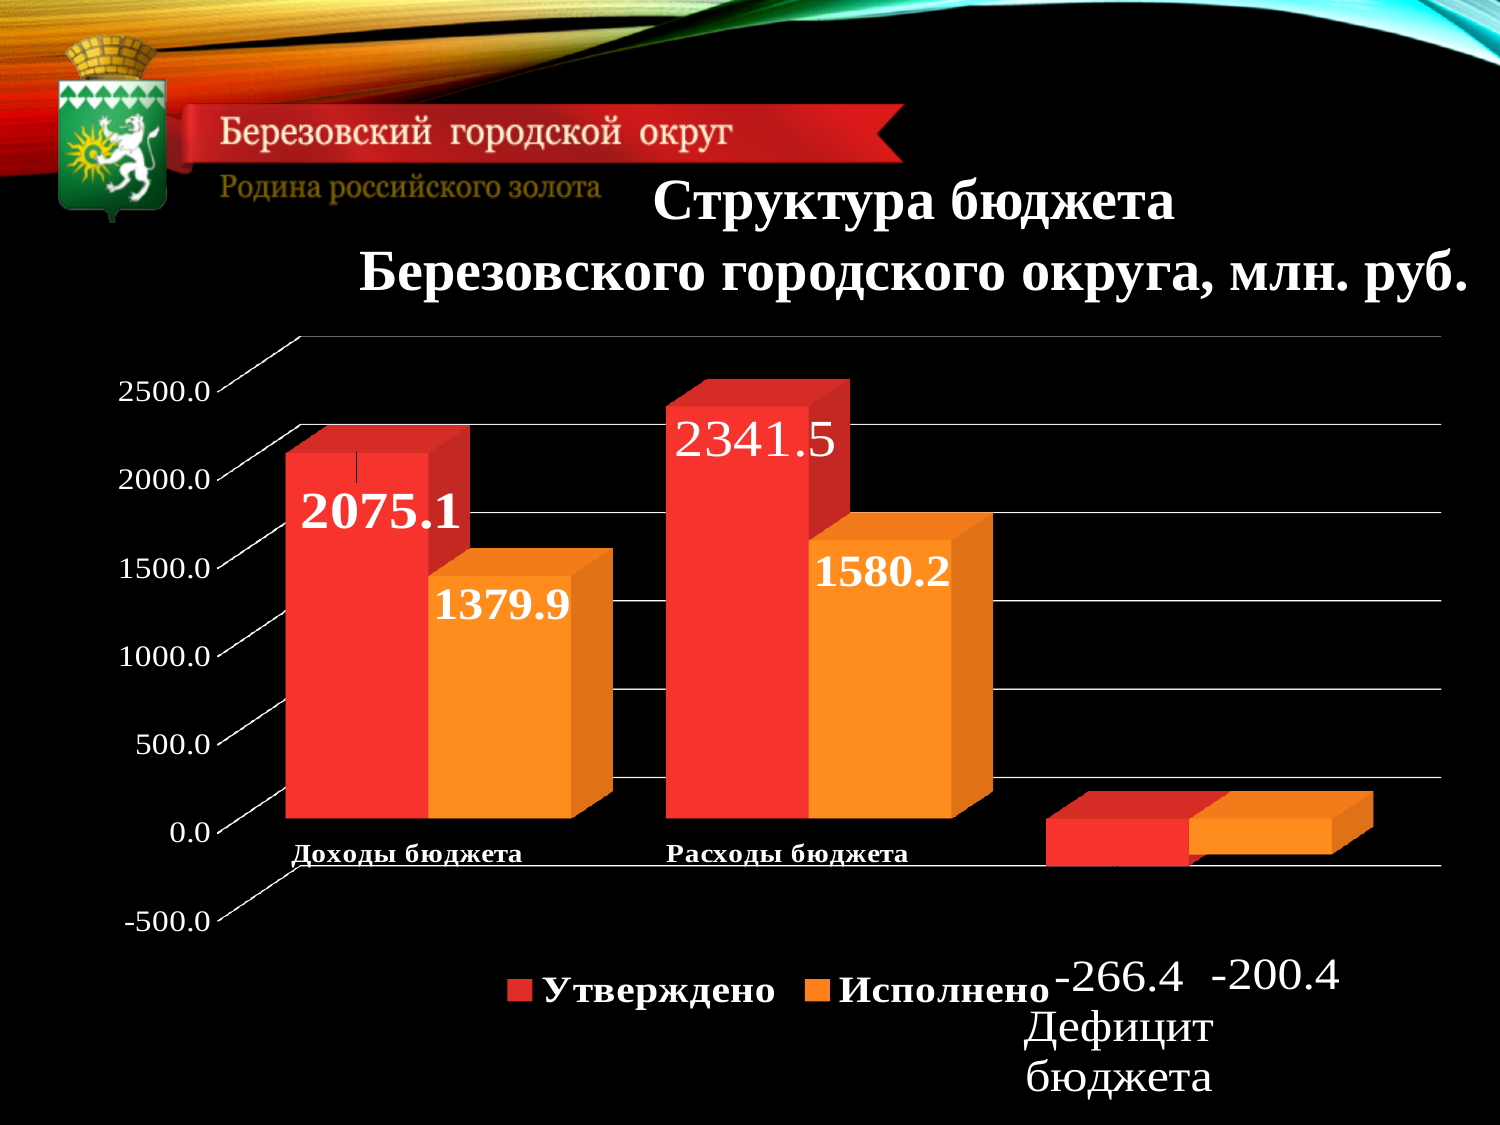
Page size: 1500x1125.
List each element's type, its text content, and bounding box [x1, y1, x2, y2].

text_box Структура бюджета Березовского городского округа, млн. руб. [166, 154, 1500, 367]
chart [88, 321, 1471, 1102]
picture [0, 0, 1500, 223]
